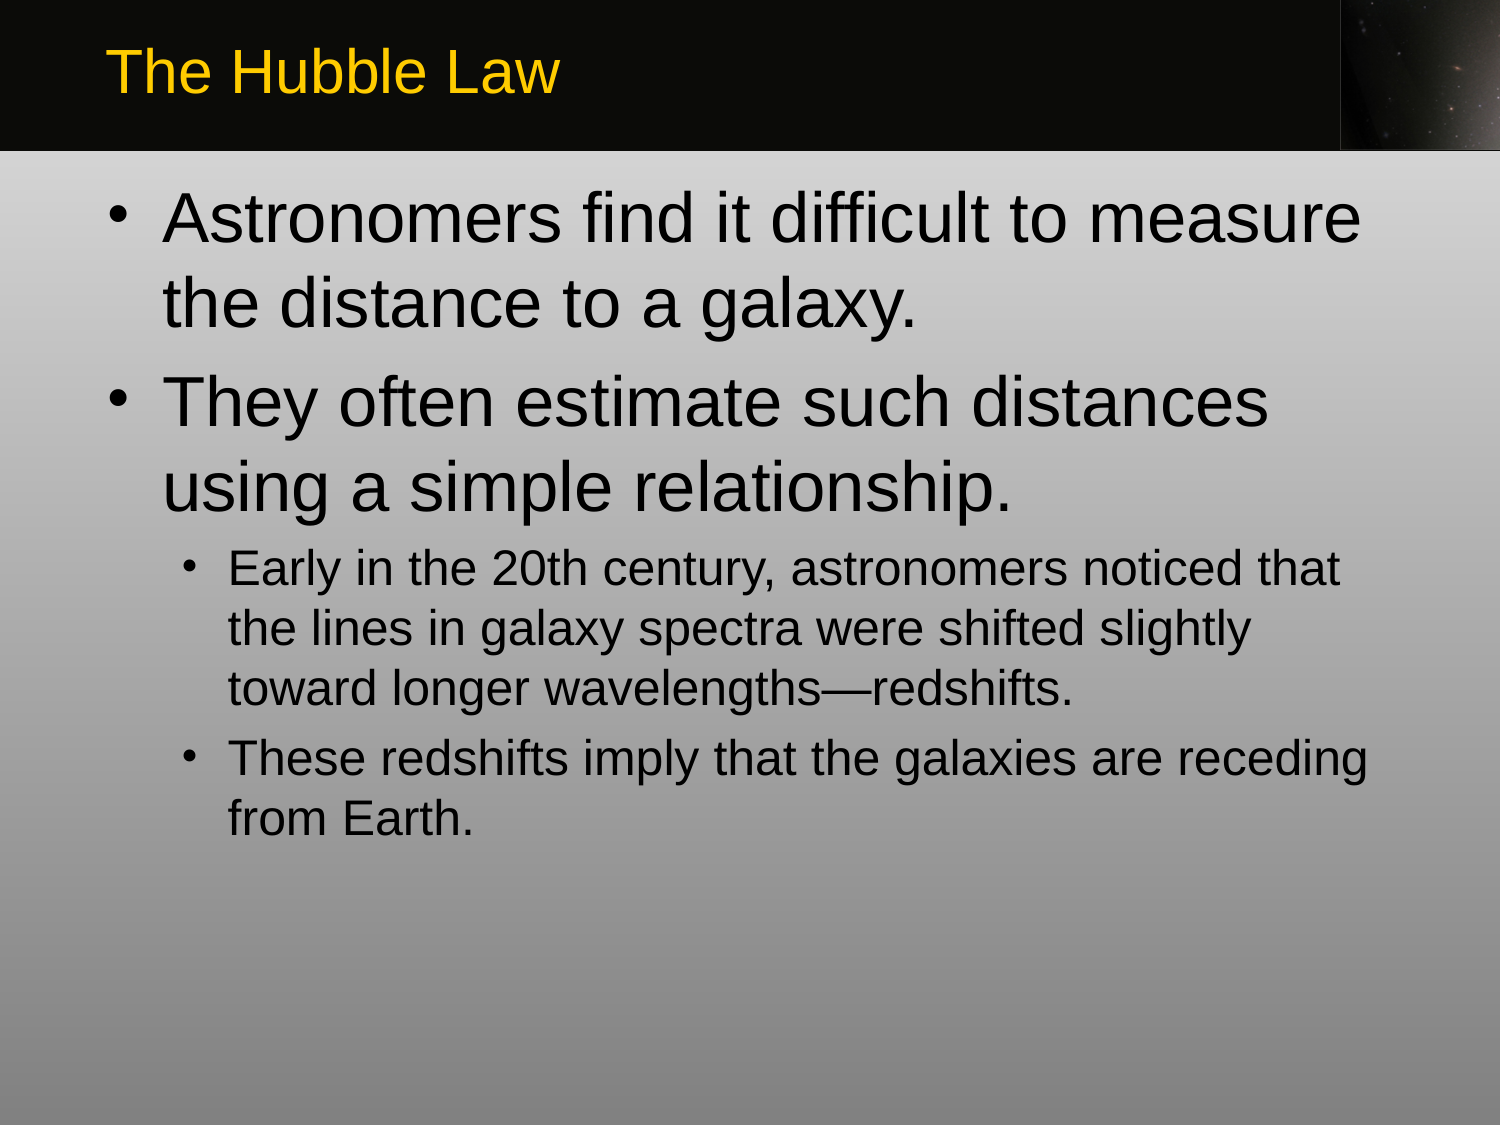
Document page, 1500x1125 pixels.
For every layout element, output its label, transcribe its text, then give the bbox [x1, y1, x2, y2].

picture [1341, 0, 1500, 149]
list Astronomers find it difficult to measure the distance to a galaxy. They often estimate such distances using a simple relationship. Early in the 20th century, astronomers noticed that the lines in galaxy spectra were shifted slightly toward longer wavelengths—redshifts. These redshifts imply that the galaxies are receding from Earth. [90, 164, 1413, 1125]
text_box The Hubble Law [90, 12, 1338, 138]
